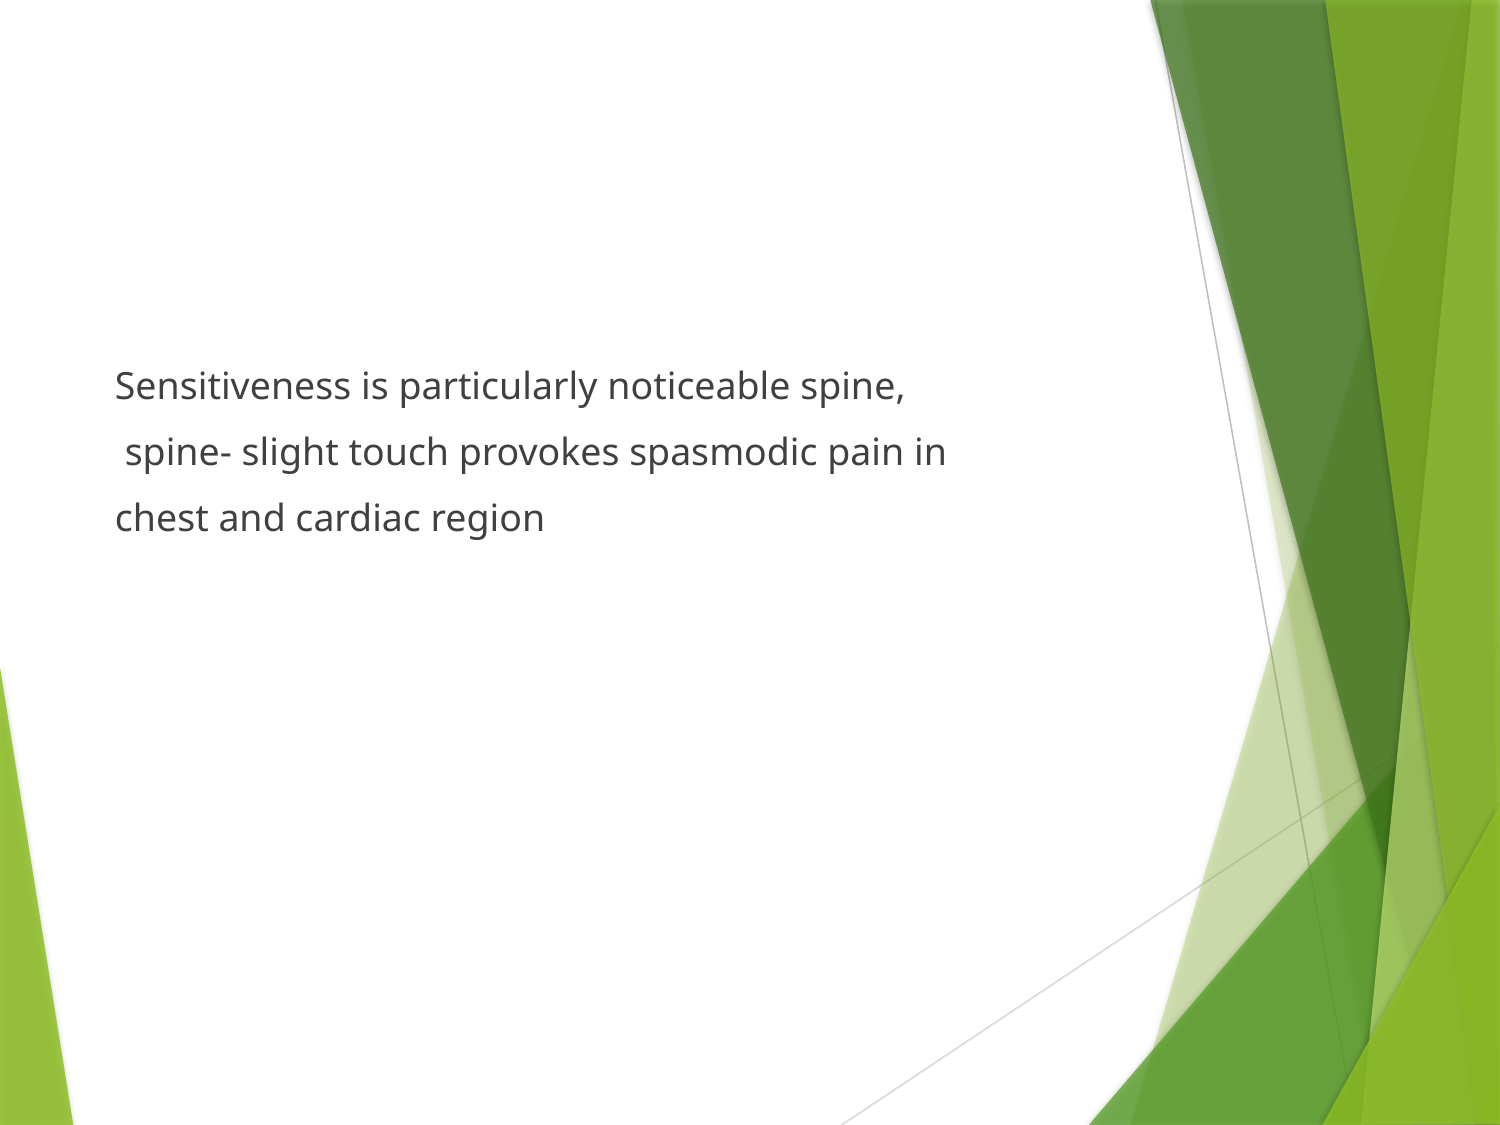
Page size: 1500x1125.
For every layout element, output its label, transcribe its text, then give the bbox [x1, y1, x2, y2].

list Sensitiveness is particularly noticeable spine, spine- slight touch provokes spasmodic pain in chest and cardiac region [99, 354, 1142, 992]
